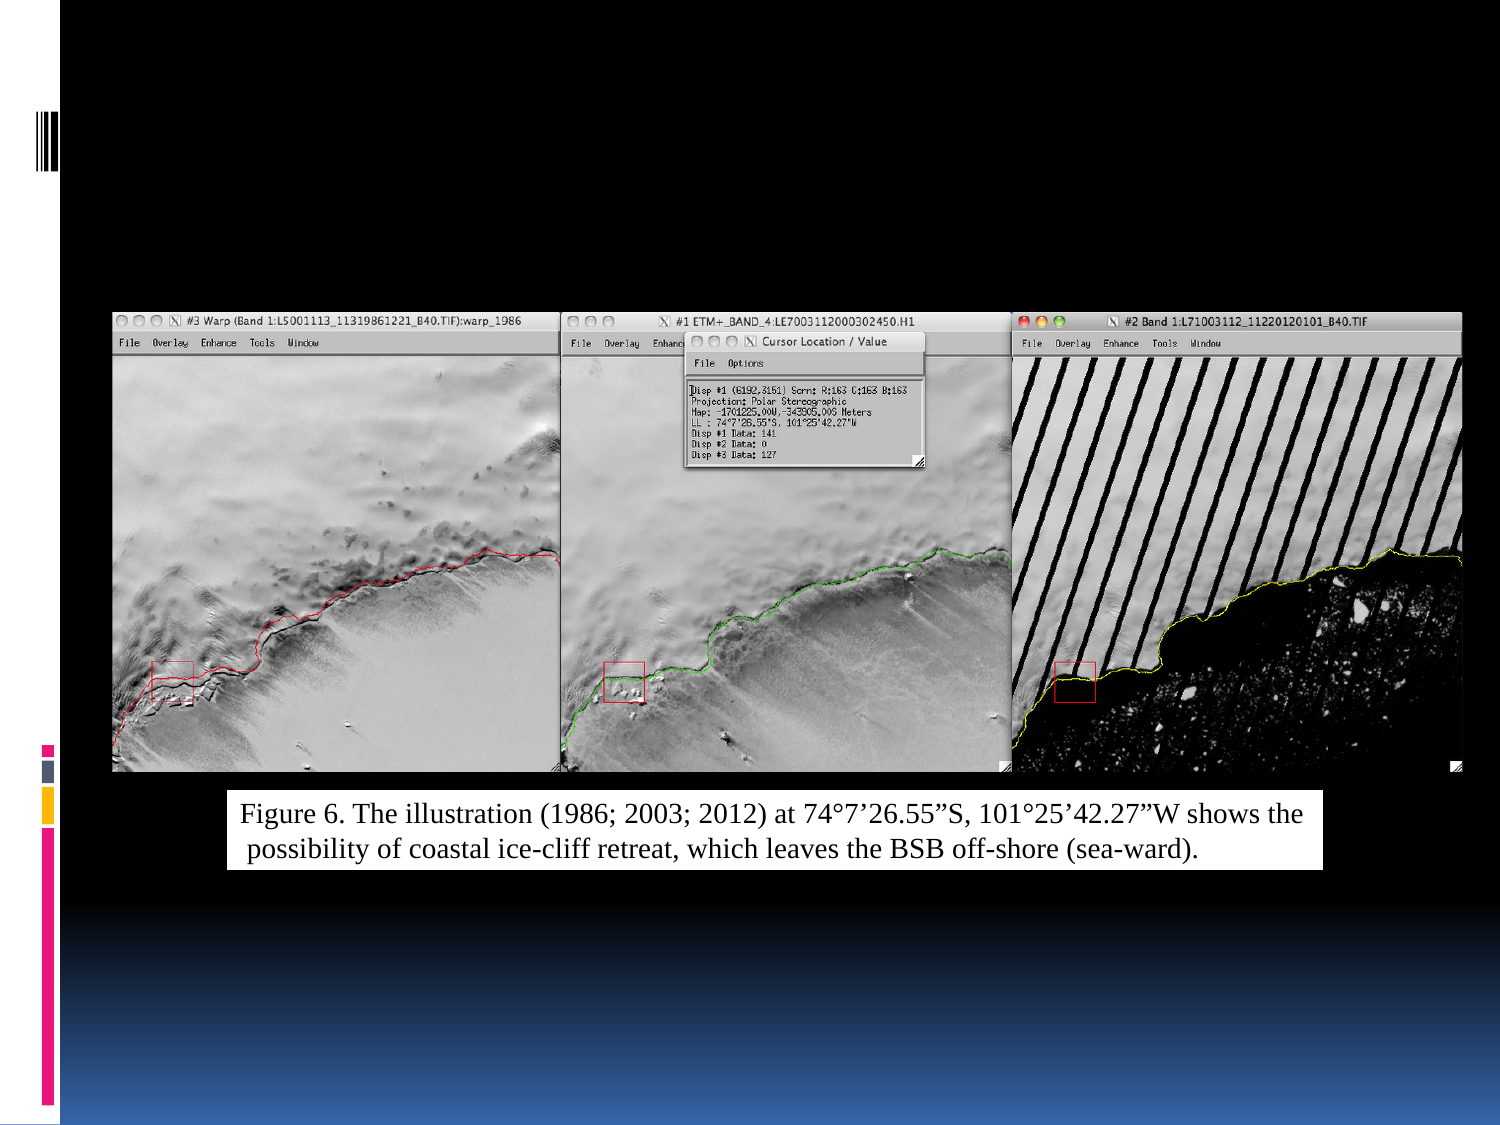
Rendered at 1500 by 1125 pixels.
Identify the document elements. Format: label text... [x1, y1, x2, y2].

text_box Figure 6. The illustration (1986; 2003; 2012) at 74°7’26.55”S, 101°25’42.27”W shows the possibility of coastal ice-cliff retreat, which leaves the BSB off-shore (sea-ward). [223, 785, 1327, 874]
text_box [112, 312, 1463, 772]
